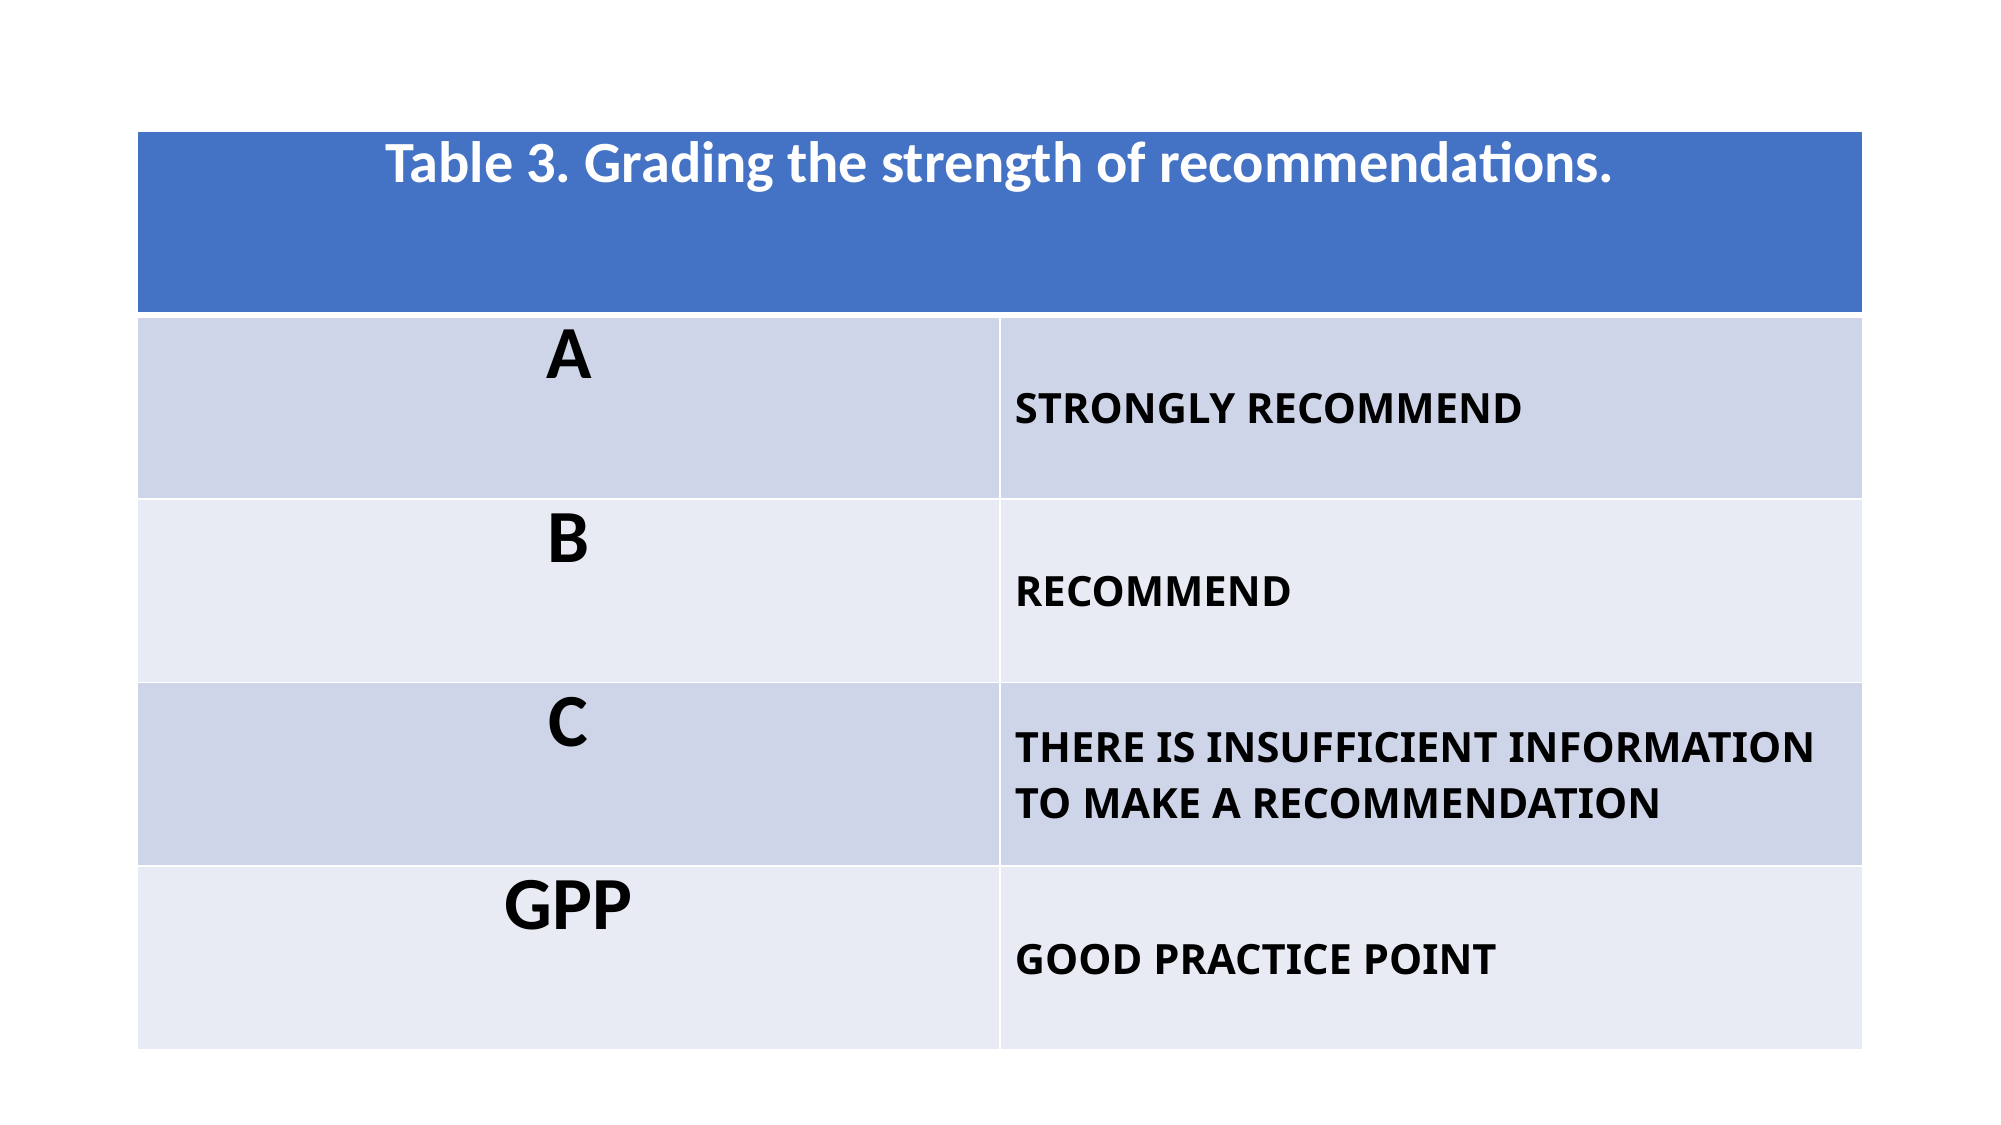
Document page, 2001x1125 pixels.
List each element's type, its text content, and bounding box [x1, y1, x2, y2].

table_cell B [138, 500, 999, 682]
table_cell STRONGLY RECOMMEND [1001, 318, 1862, 498]
table_header Table 3. Grading the strength of recommendations. [138, 132, 1862, 312]
table_cell RECOMMEND [1001, 500, 1862, 682]
table_cell C [138, 683, 999, 865]
table_cell GPP [138, 867, 999, 1049]
table_cell A [138, 318, 999, 498]
table_cell THERE IS INSUFFICIENT INFORMATION TO MAKE A RECOMMENDATION [1001, 683, 1862, 865]
table_cell GOOD PRACTICE POINT [1001, 867, 1862, 1049]
